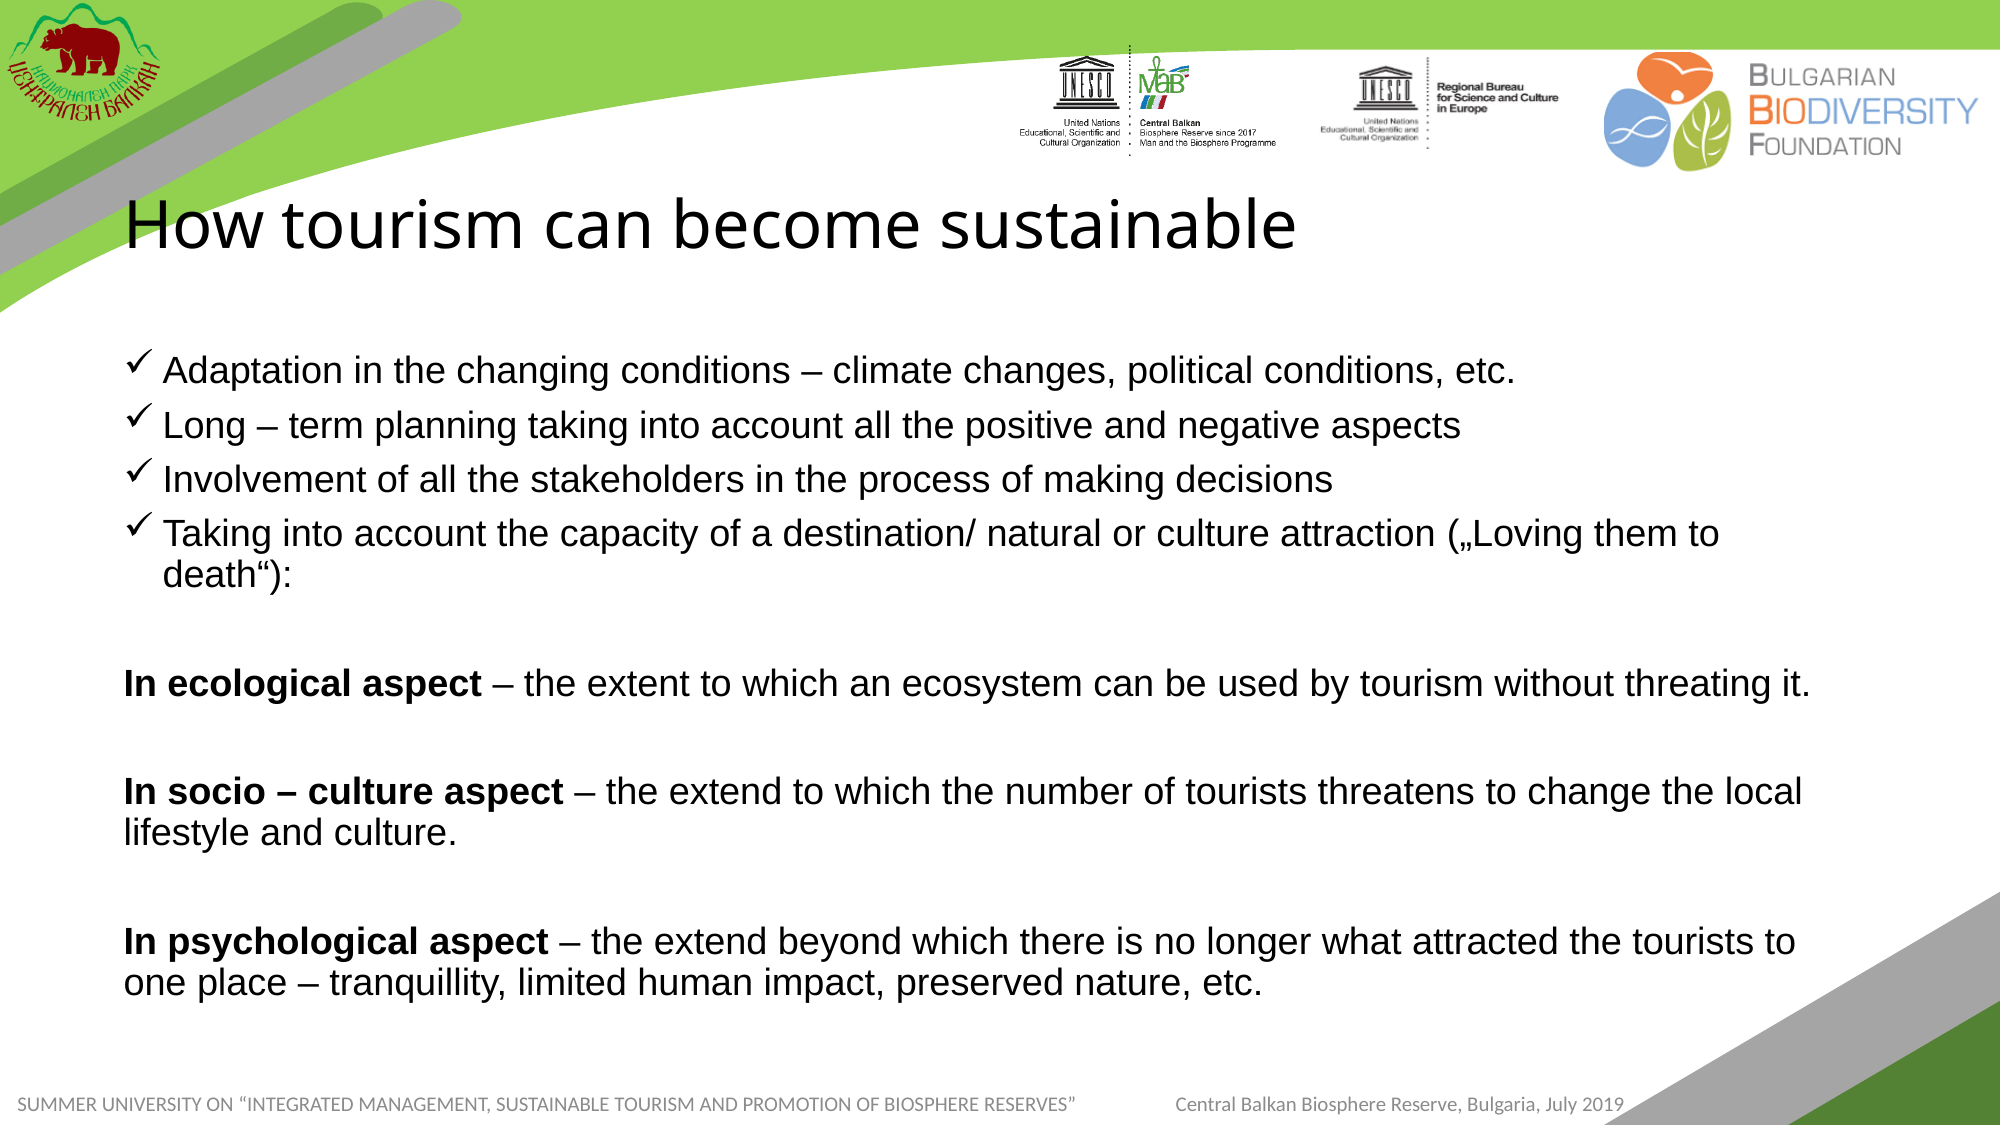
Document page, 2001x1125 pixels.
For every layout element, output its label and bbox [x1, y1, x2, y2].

text_box [0, 0, 2000, 1125]
picture [7, 3, 160, 121]
picture [1019, 45, 1276, 156]
